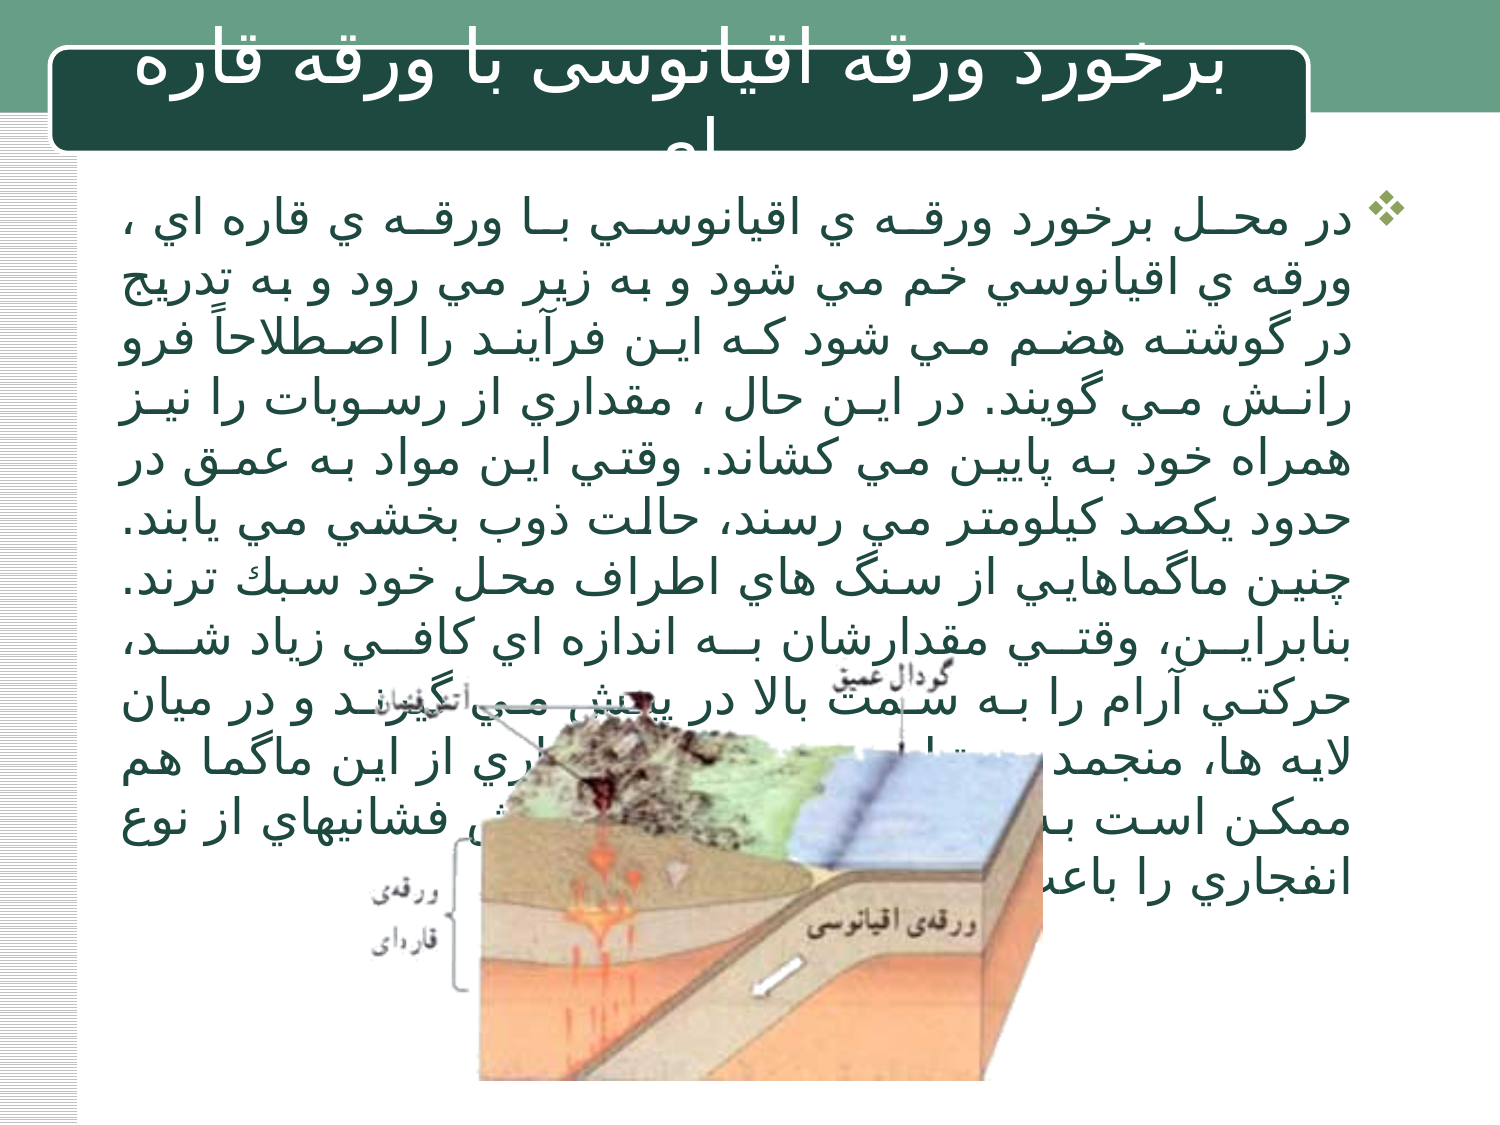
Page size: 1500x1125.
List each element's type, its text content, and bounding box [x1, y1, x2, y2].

picture [369, 656, 1044, 1081]
list در محل برخورد ورقه ي اقيانوسي با ورقه ي قاره اي ، ورقه ي اقيانوسي خم مي شود و به زير مي رود و به تدريج در گوشته هضم مي شود كه اين فرآيند را اصطلاحاً فرو رانش مي گويند. در اين حال ، مقداري از رسوبات را نيز همراه خود به پايين مي كشاند. وقتي اين مواد به عمق در حدود يكصد كيلومتر مي رسند، حالت ذوب بخشي مي يابند. چنين ماگماهايي از سنگ هاي اطراف محل خود سبك ترند. بنابراين، وقتي مقدارشان به اندازه اي كافي زياد شد، حركتي آرام را به سمت بالا در پيش مي گيرند و در ميان لايه ها، منجمد و متبلور مي شوند. مقداري از اين ماگما هم ممكن است به سطح زمين برسد و آتش فشانيهاي از نوع انفجاري را باعث شود. [105, 176, 1425, 1038]
title برخورد ورقه اقیانوسی با ورقه قاره ای [75, 52, 1288, 145]
